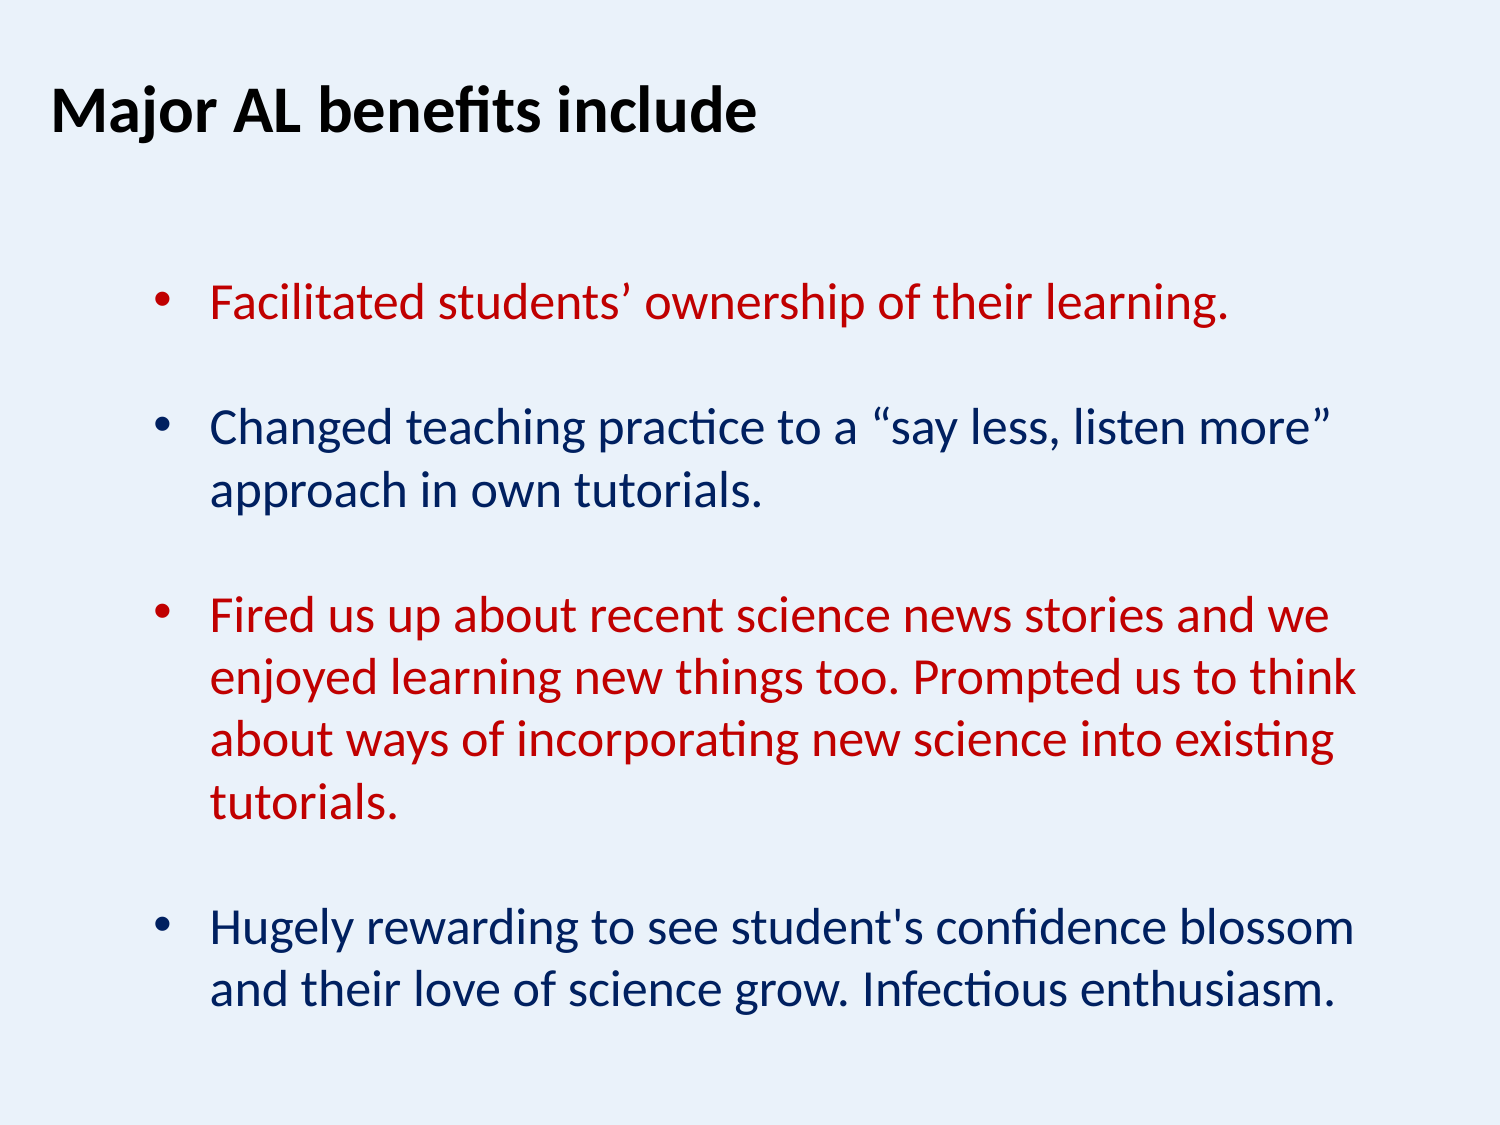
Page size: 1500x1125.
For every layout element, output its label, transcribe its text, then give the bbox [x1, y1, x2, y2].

text_box Major AL benefits include [36, 58, 775, 154]
text_box Facilitated students’ ownership of their learning. Changed teaching practice to a “say less, listen more” approach in own tutorials. Fired us up about recent science news stories and we enjoyed learning new things too. Prompted us to think about ways of incorporating new science into existing tutorials. Hugely rewarding to see student's confidence blossom and their love of science grow. Infectious enthusiasm. [82, 197, 1418, 1025]
